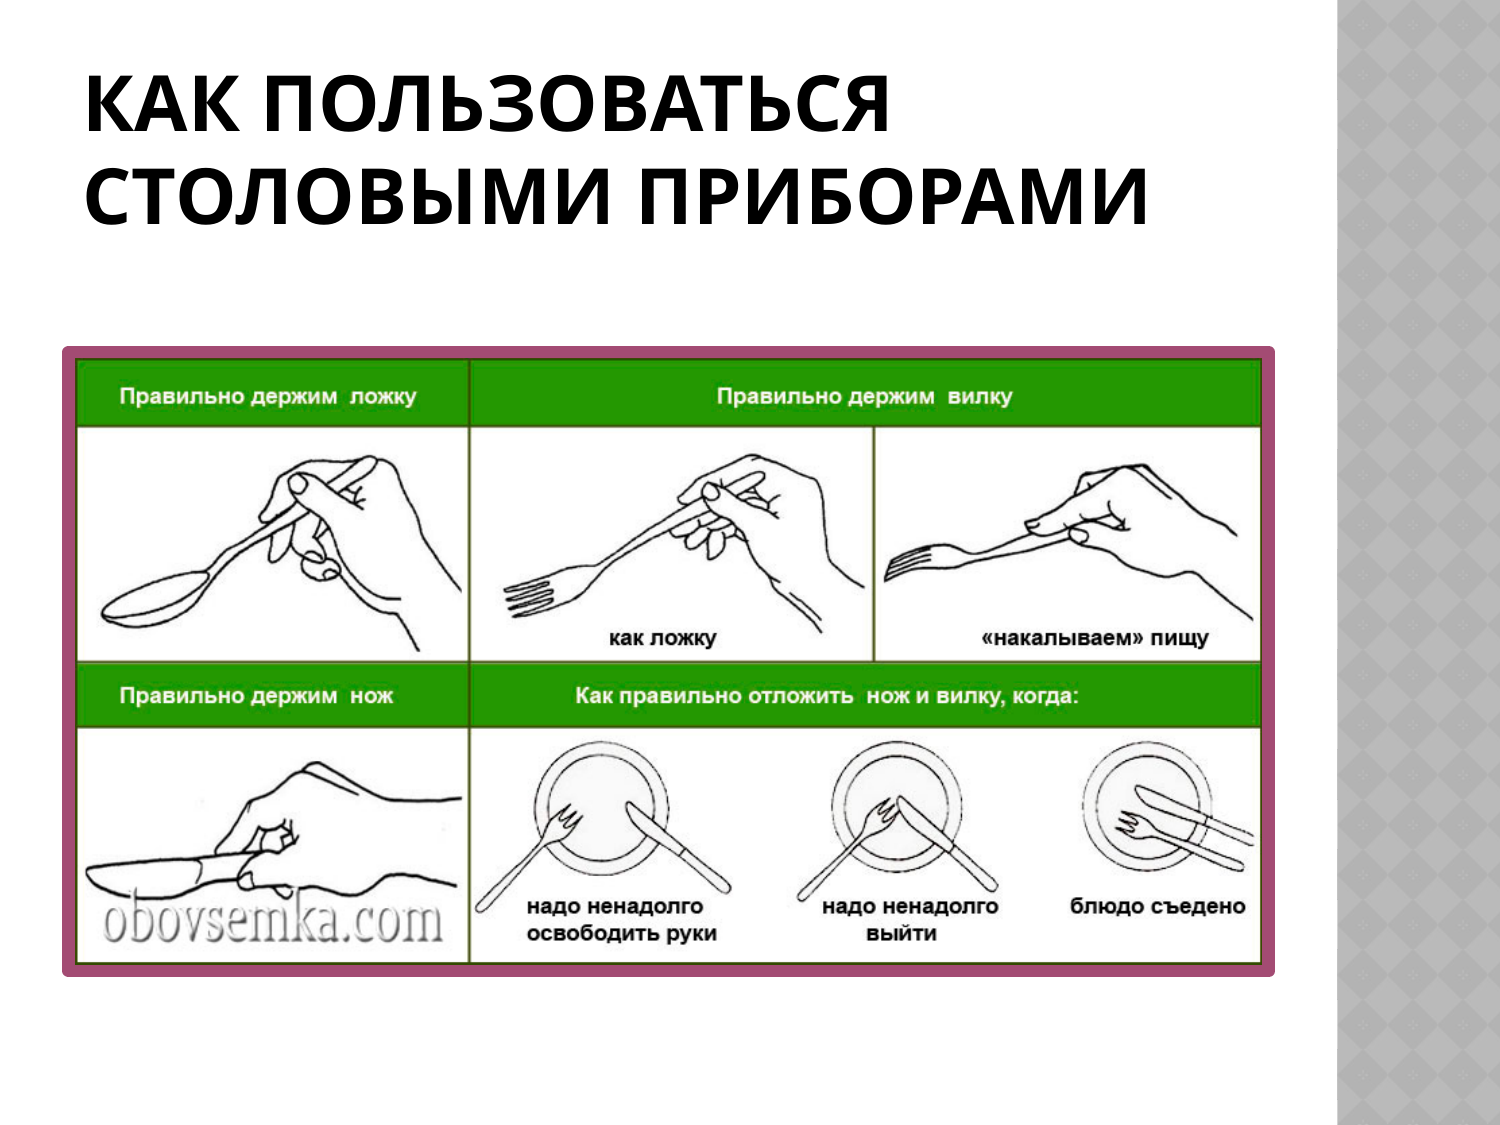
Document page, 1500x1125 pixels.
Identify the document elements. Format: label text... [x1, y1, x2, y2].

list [74, 357, 1263, 966]
title КАК ПОЛЬЗОВАТЬСЯ СТОЛОВЫМИ ПРИБОРАМИ [75, 52, 1263, 240]
